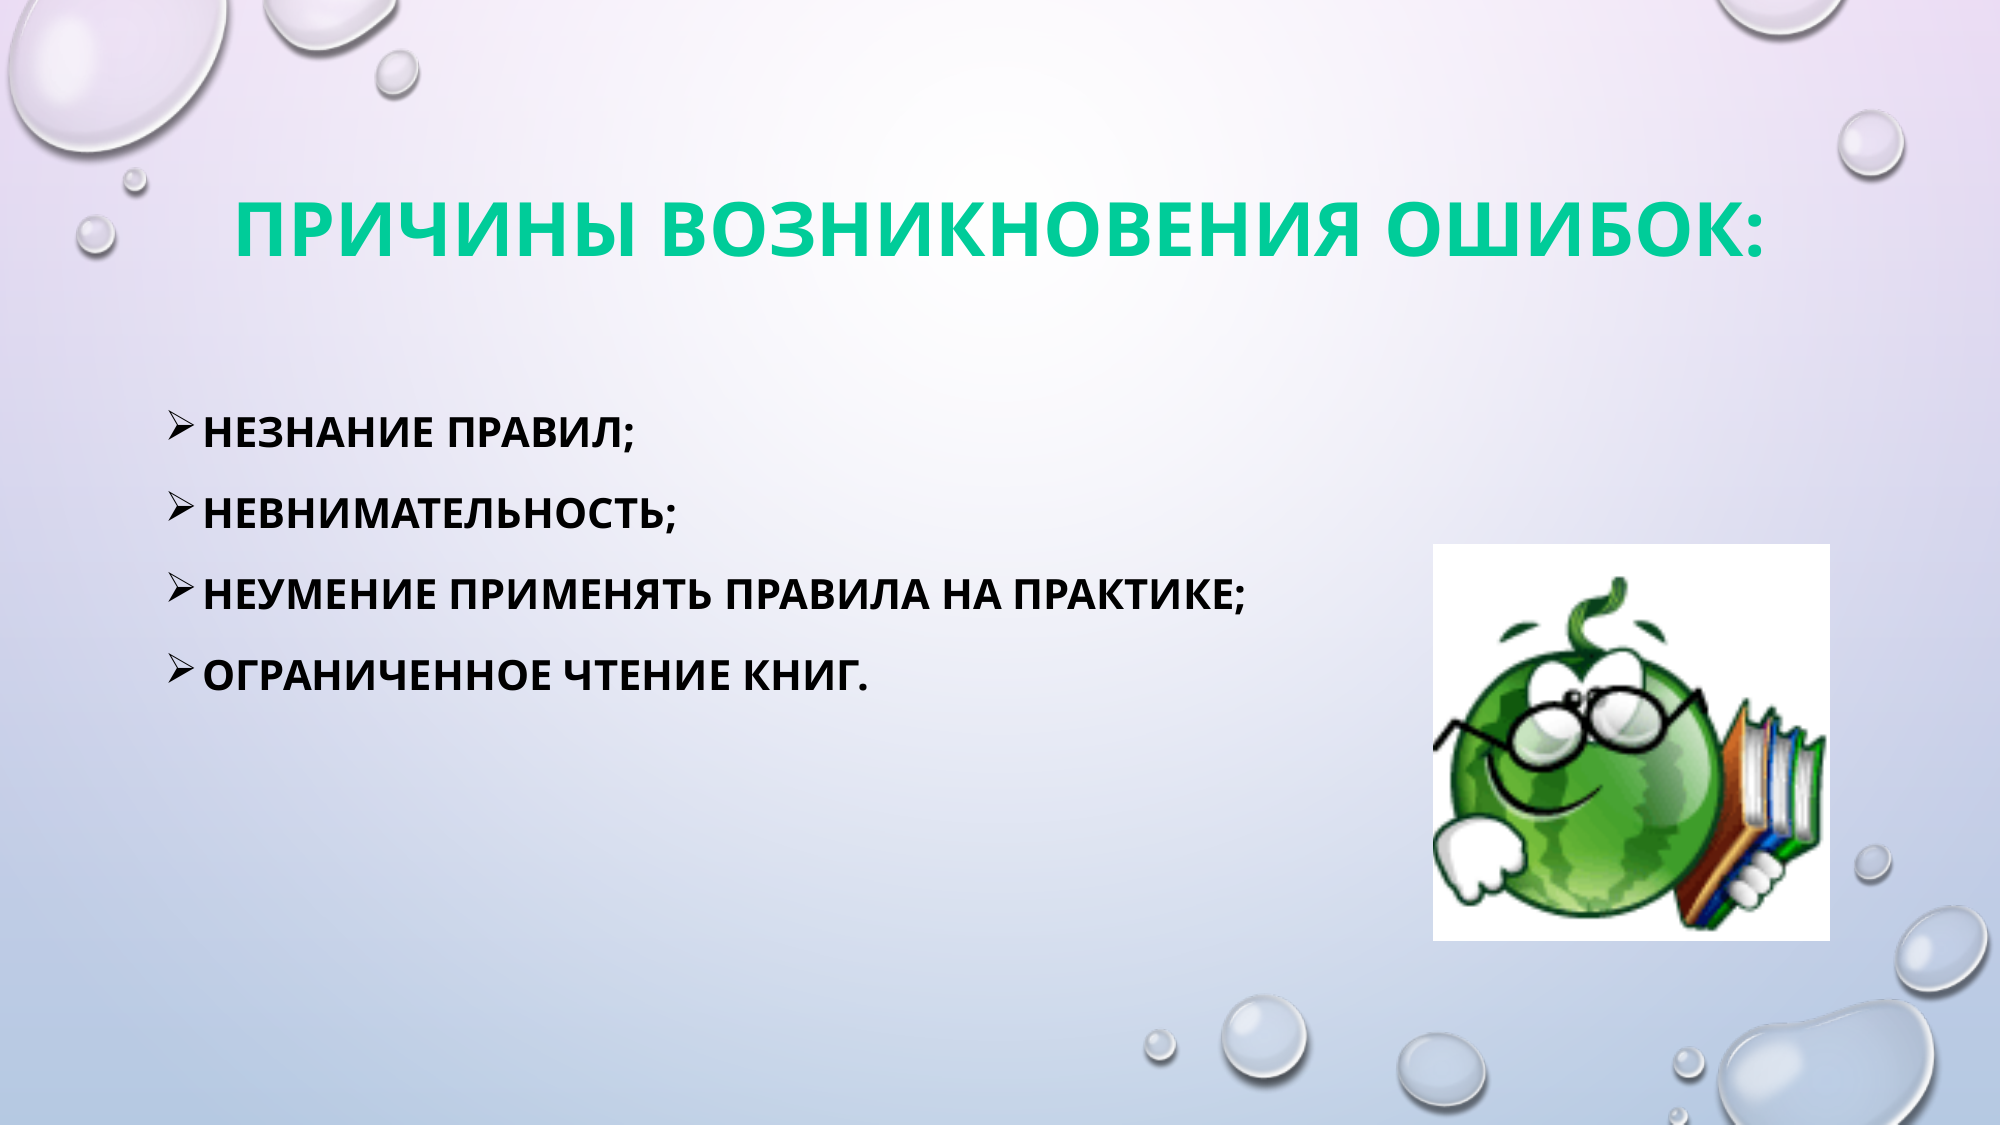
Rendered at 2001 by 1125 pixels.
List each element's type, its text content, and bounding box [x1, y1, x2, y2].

title Причины возникновения ошибок: [149, 101, 1851, 364]
list Незнание правил; Невнимательность; Неумение применять правила на практике; Ограниченное чтение книг. [149, 388, 1850, 950]
picture [0, 0, 2000, 1125]
